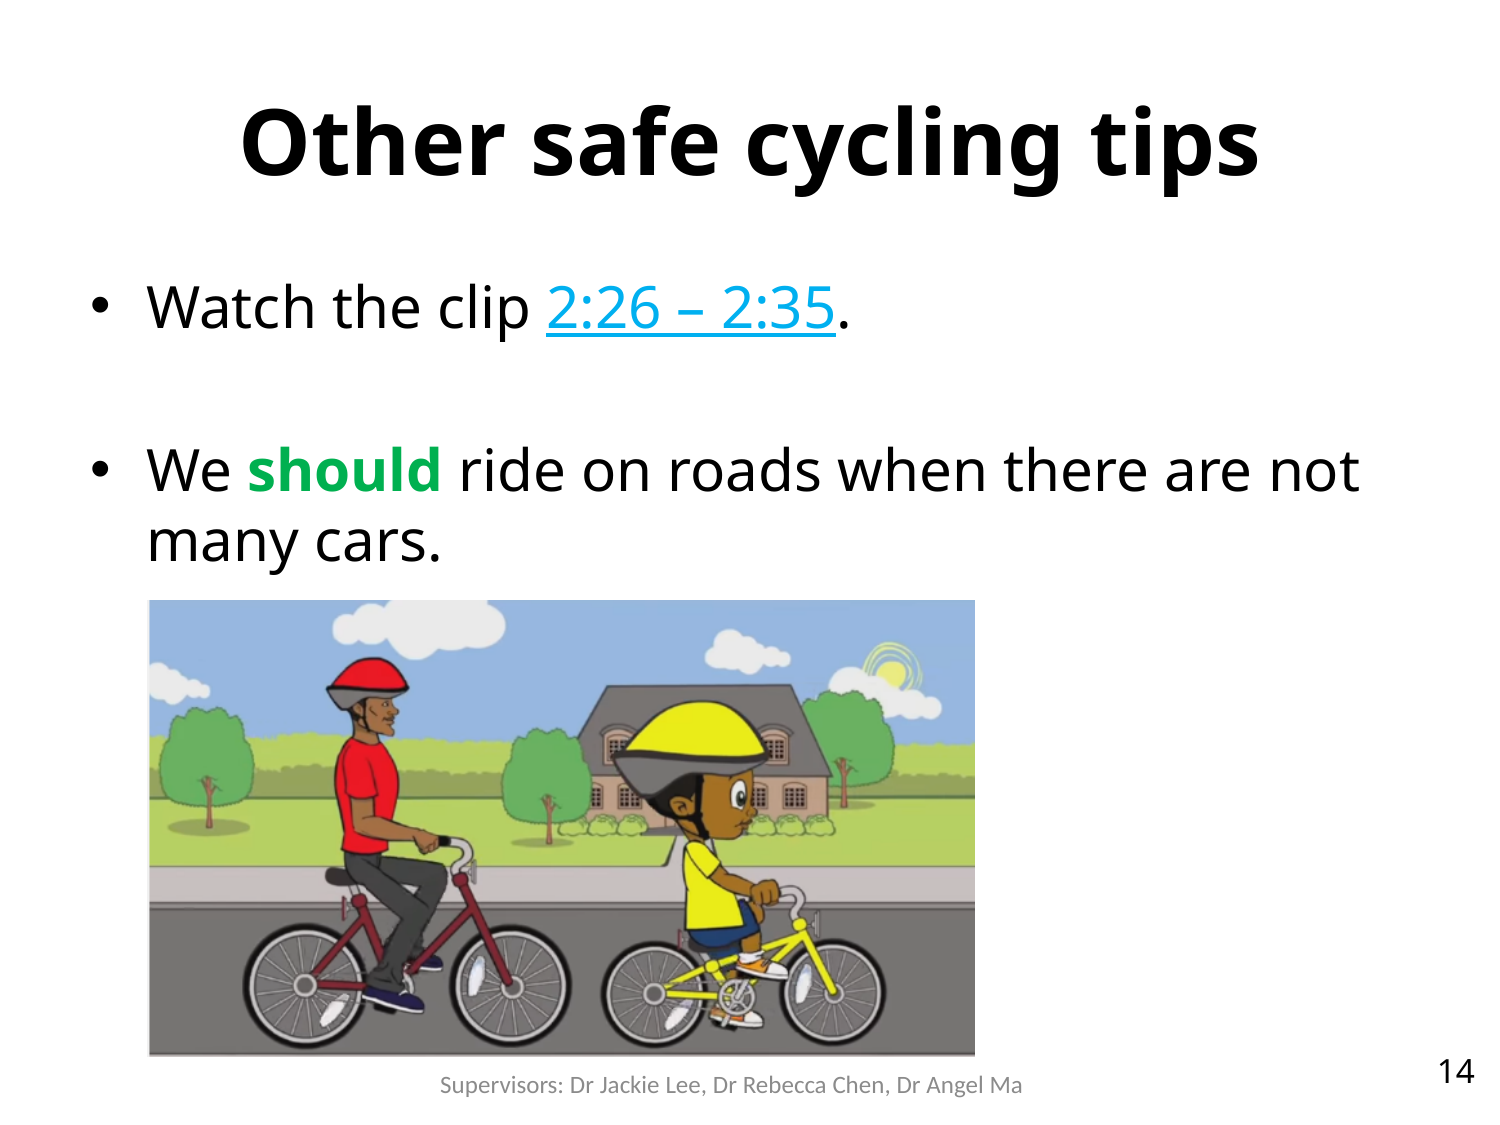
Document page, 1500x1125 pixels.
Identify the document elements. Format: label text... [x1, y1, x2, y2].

picture [147, 600, 975, 1057]
slide_number 14 [1139, 1042, 1490, 1103]
title Other safe cycling tips [75, 45, 1425, 233]
footer Supervisors: Dr Jackie Lee, Dr Rebecca Chen, Dr Angel Ma [407, 1041, 1058, 1125]
list Watch the clip 2:26 – 2:35. We should ride on roads when there are not many cars. [75, 262, 1425, 1035]
